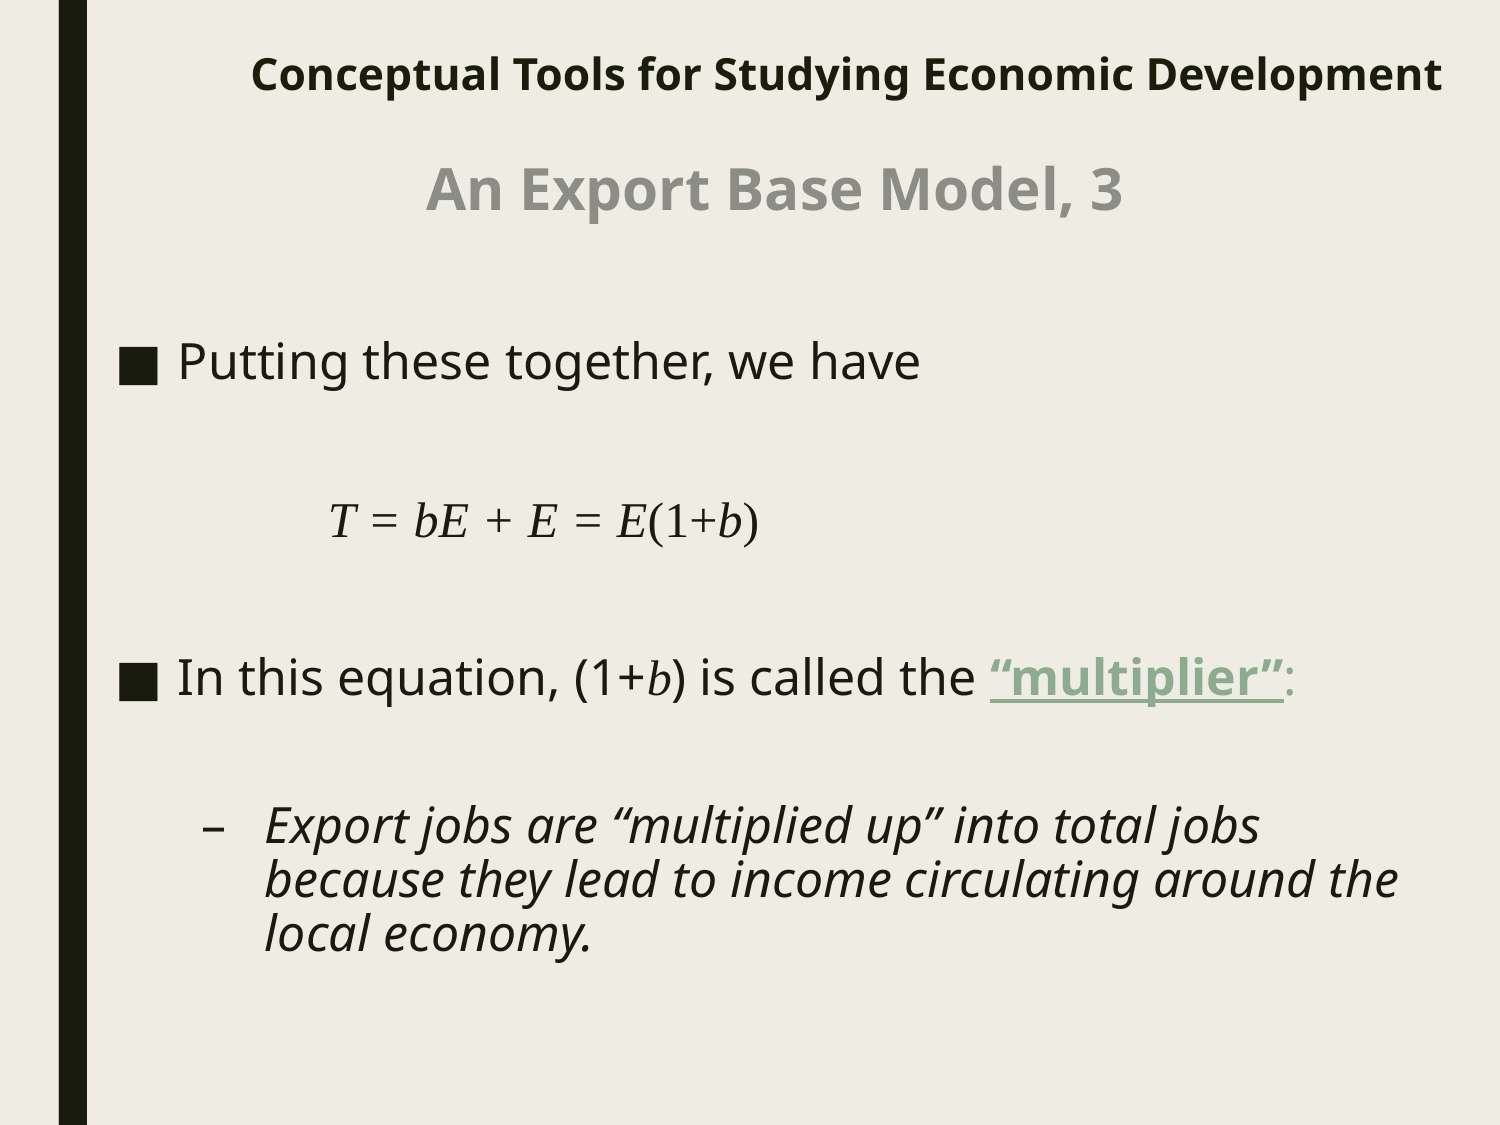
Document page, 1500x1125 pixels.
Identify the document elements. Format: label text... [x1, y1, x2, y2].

title Conceptual Tools for Studying Economic Development [235, 45, 1466, 113]
list An Export Base Model, 3 Putting these together, we have T = bE + E = E(1+b) In this equation, (1+b) is called the “multiplier”: Export jobs are “multiplied up” into total jobs because they lead to income circulating around the local economy. [99, 153, 1450, 988]
